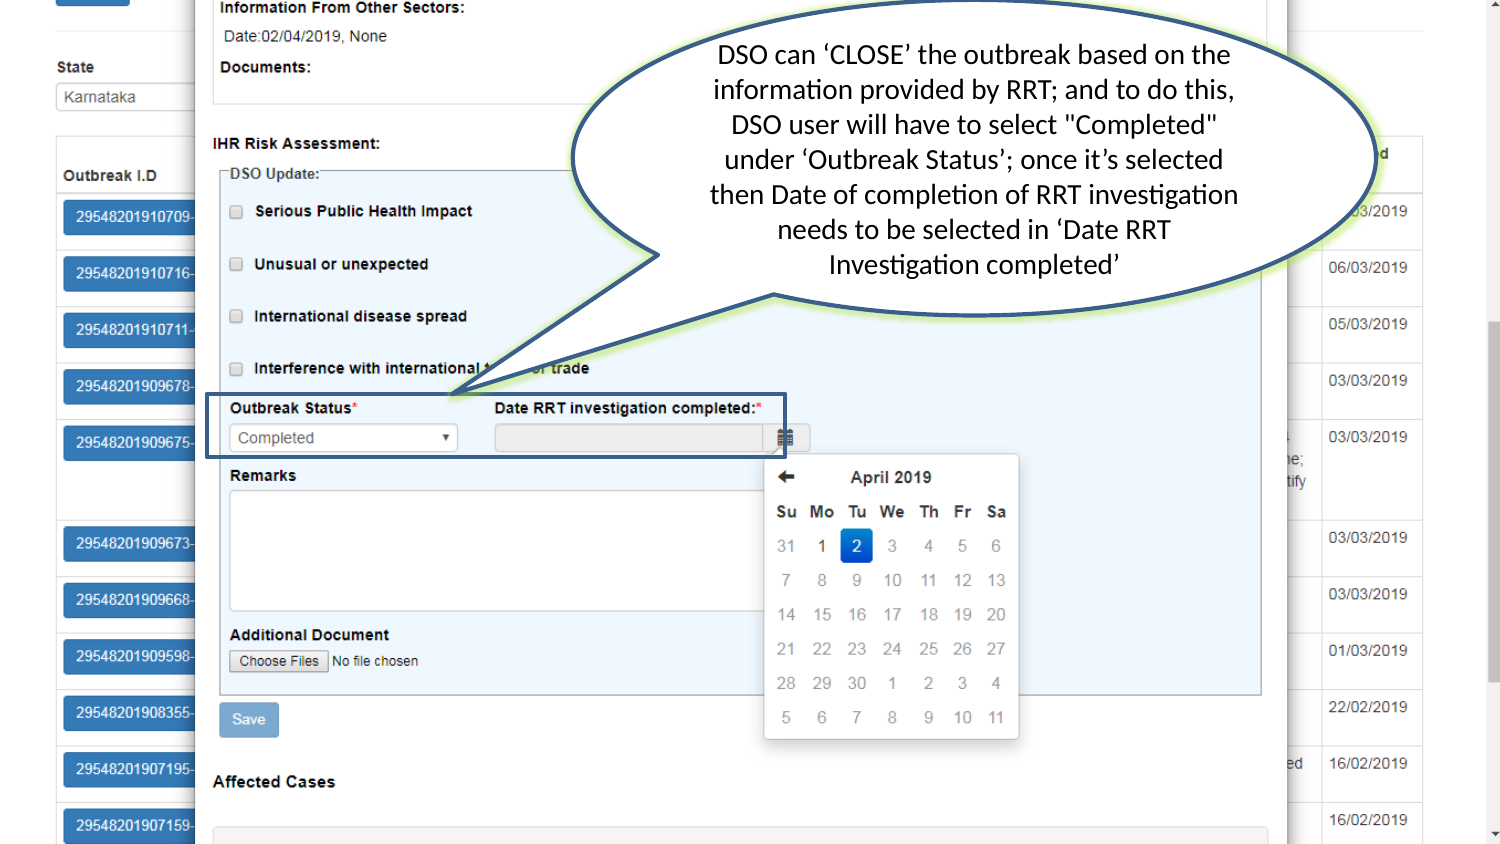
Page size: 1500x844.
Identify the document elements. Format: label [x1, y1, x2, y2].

list [0, 0, 1500, 844]
